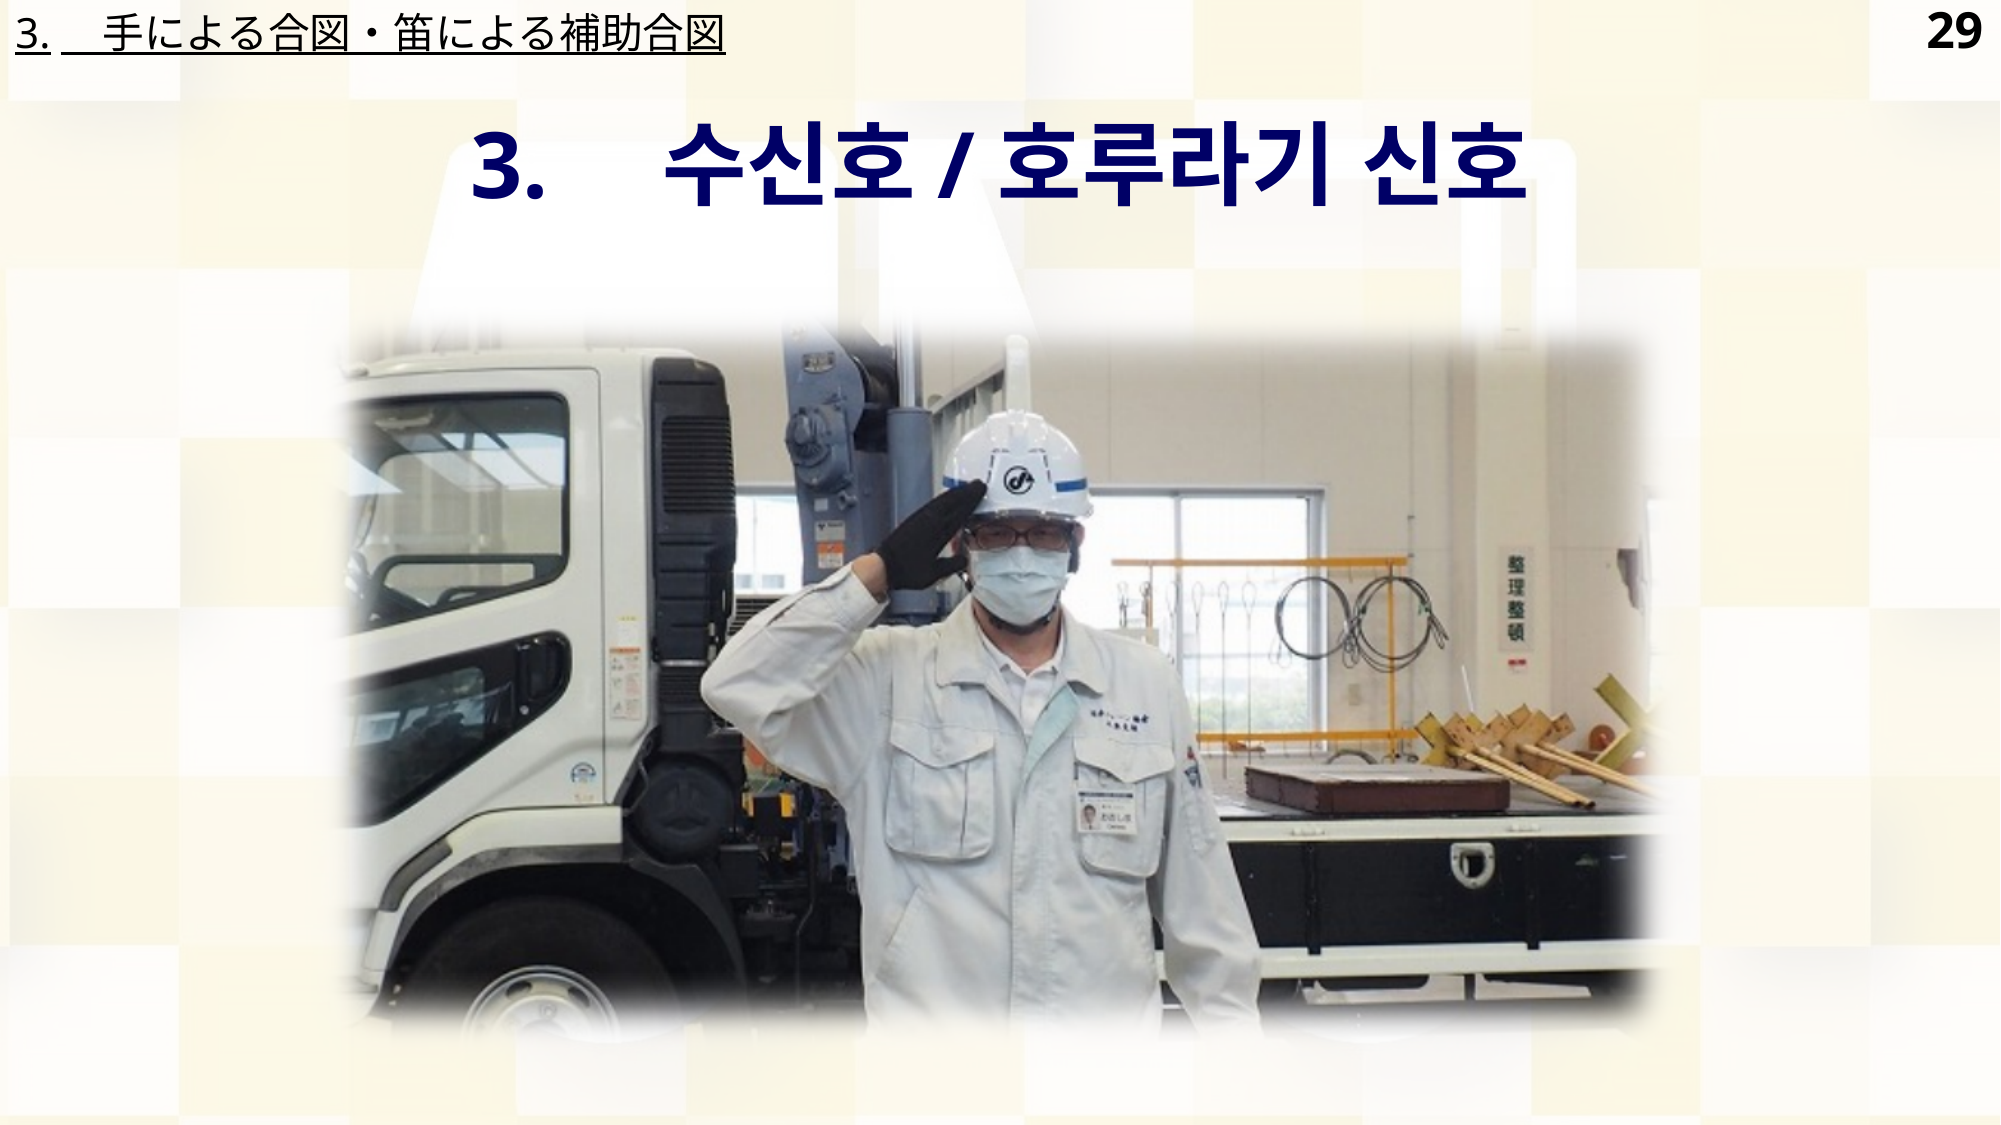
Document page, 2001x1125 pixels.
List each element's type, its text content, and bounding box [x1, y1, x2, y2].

slide_number 28 [1548, 2, 1999, 63]
text_box 3. 수신호/호루라기 신호 [10, 91, 1990, 233]
text_box 3. 手による合図・笛による補助合図 [0, 6, 766, 65]
picture [302, 285, 1698, 1070]
